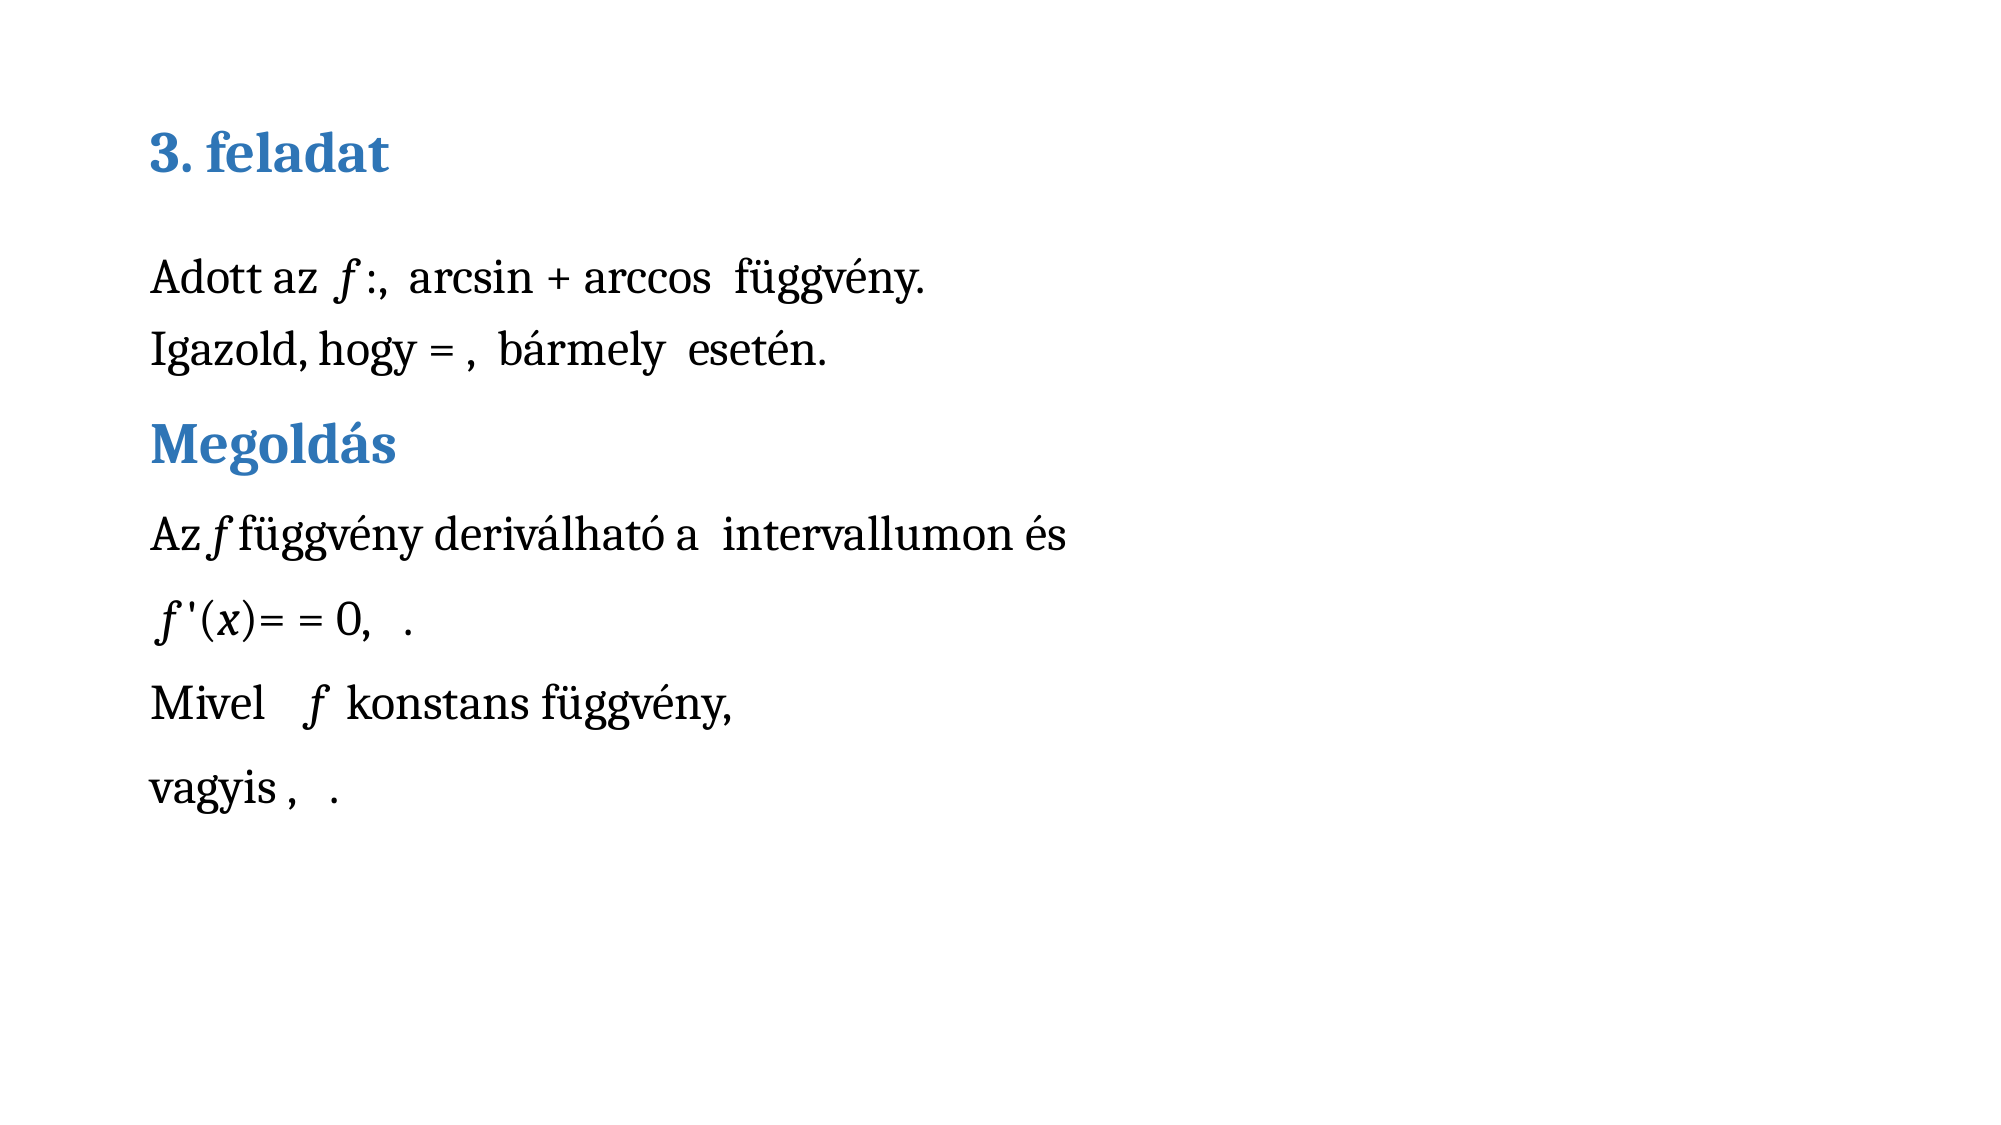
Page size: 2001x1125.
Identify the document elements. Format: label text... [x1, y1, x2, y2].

title 3. feladat [135, 105, 1861, 202]
